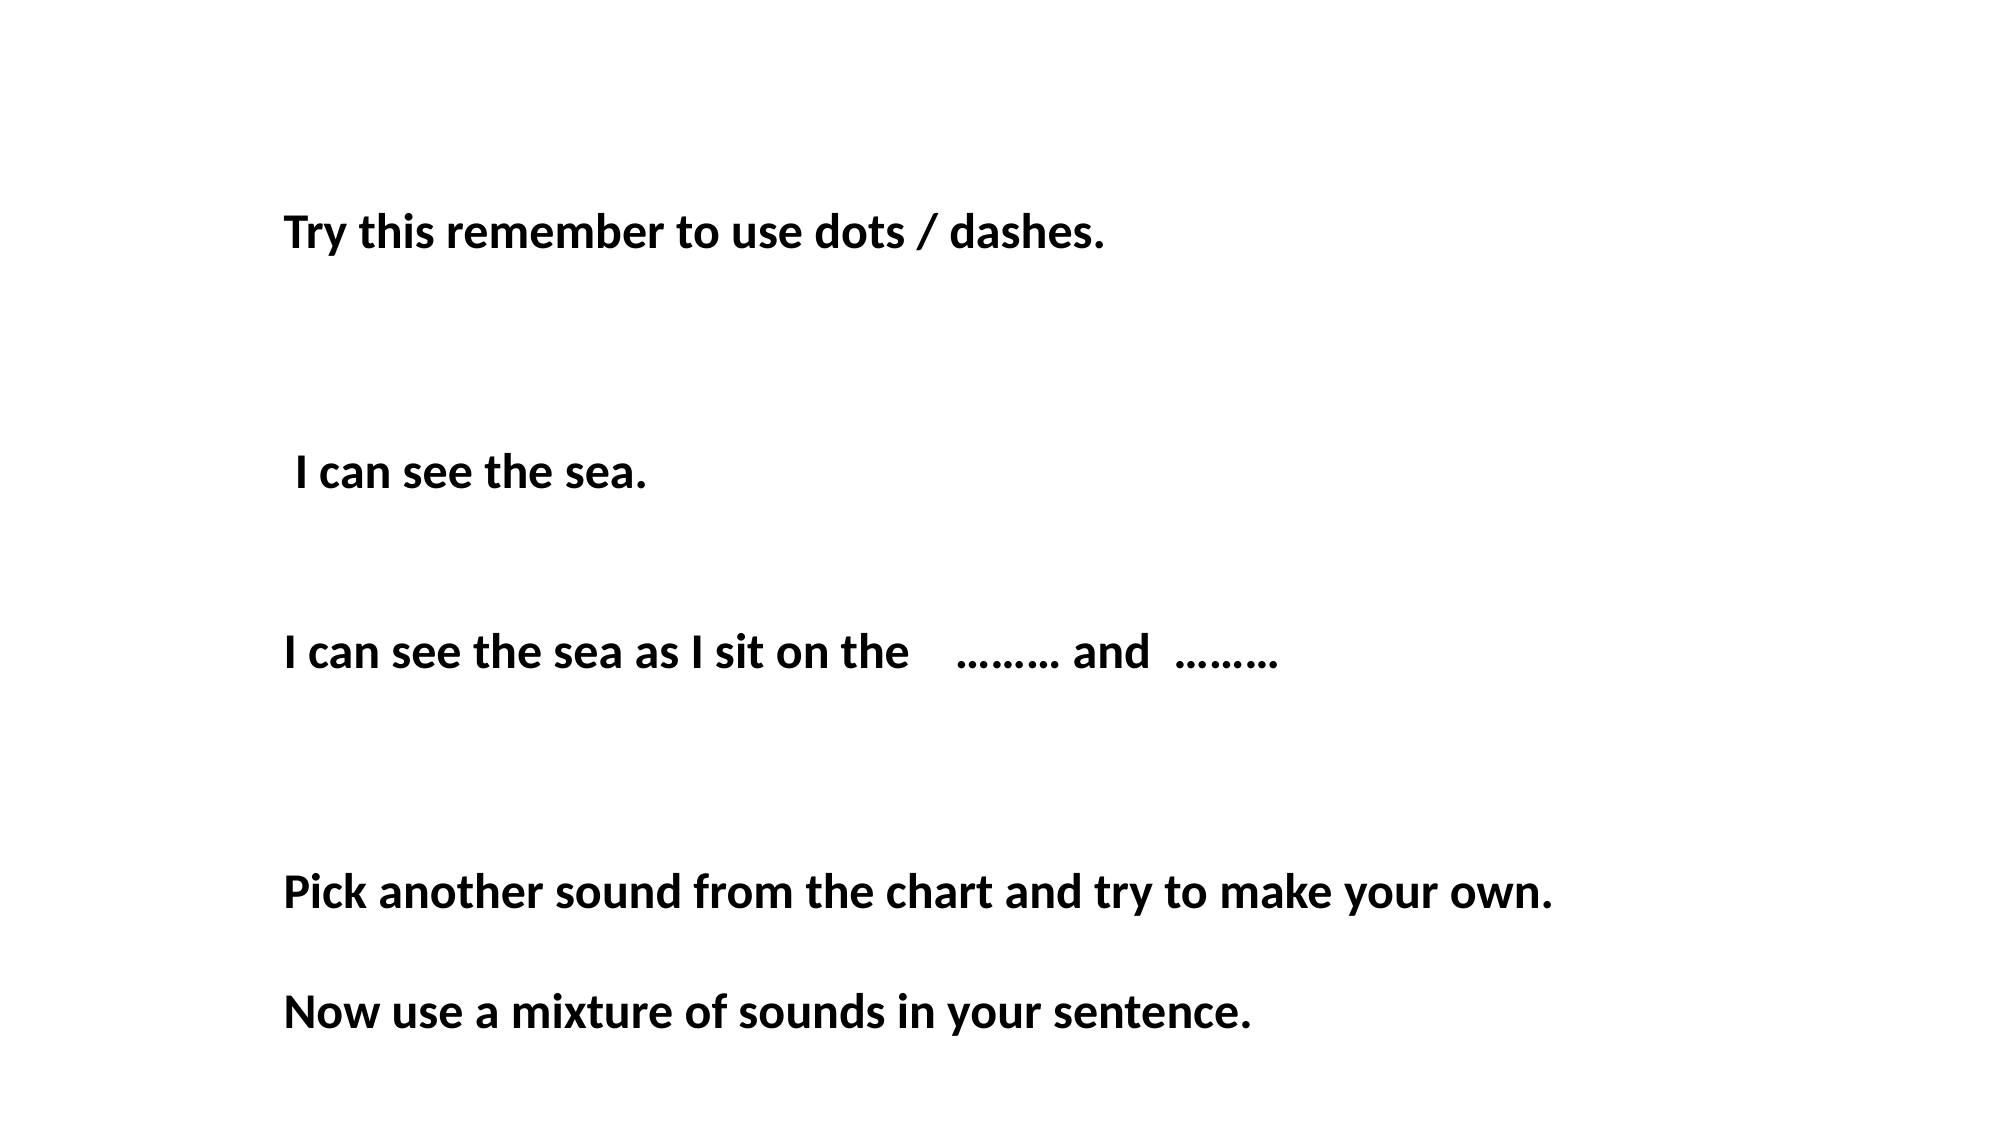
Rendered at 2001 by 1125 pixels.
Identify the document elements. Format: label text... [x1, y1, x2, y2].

text_box Try this remember to use dots / dashes. I can see the sea. I can see the sea as I sit on the ……… and ……… Pick another sound from the chart and try to make your own. Now use a mixture of sounds in your sentence. [268, 191, 1832, 1125]
